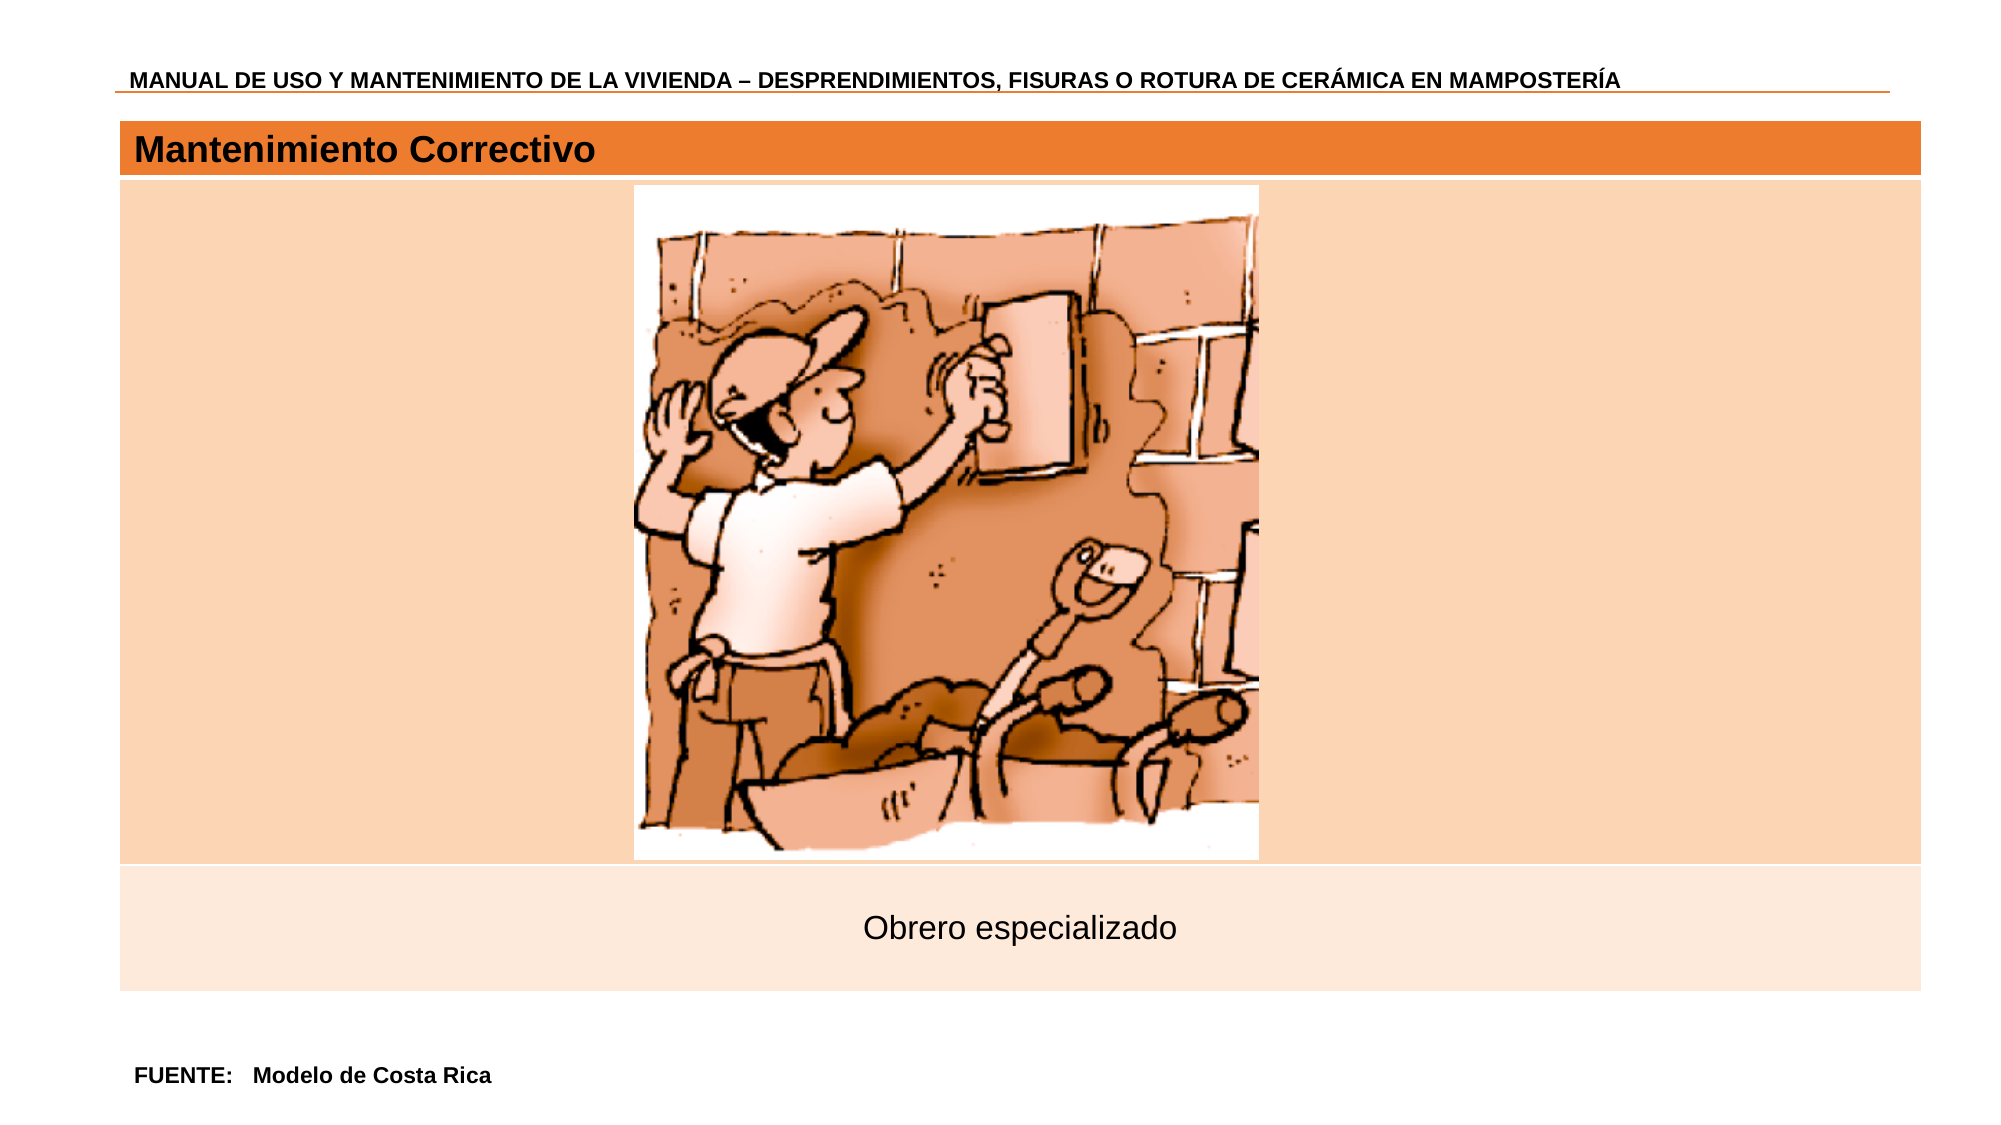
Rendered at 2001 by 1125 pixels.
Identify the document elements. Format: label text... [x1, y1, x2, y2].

table_header Mantenimiento Correctivo [120, 142, 1921, 175]
table_cell [120, 180, 1921, 864]
text_box FUENTE: Modelo de Costa Rica [119, 1039, 1266, 1125]
table_cell Obrero especializado [120, 866, 1921, 991]
text_box MANUAL DE USO Y MANTENIMIENTO DE LA VIVIENDA – DESPRENDIMIENTOS, FISURAS O ROTURA DE CERÁMICA EN MAMPOSTERÍA [114, 44, 1927, 142]
picture [634, 185, 1259, 861]
